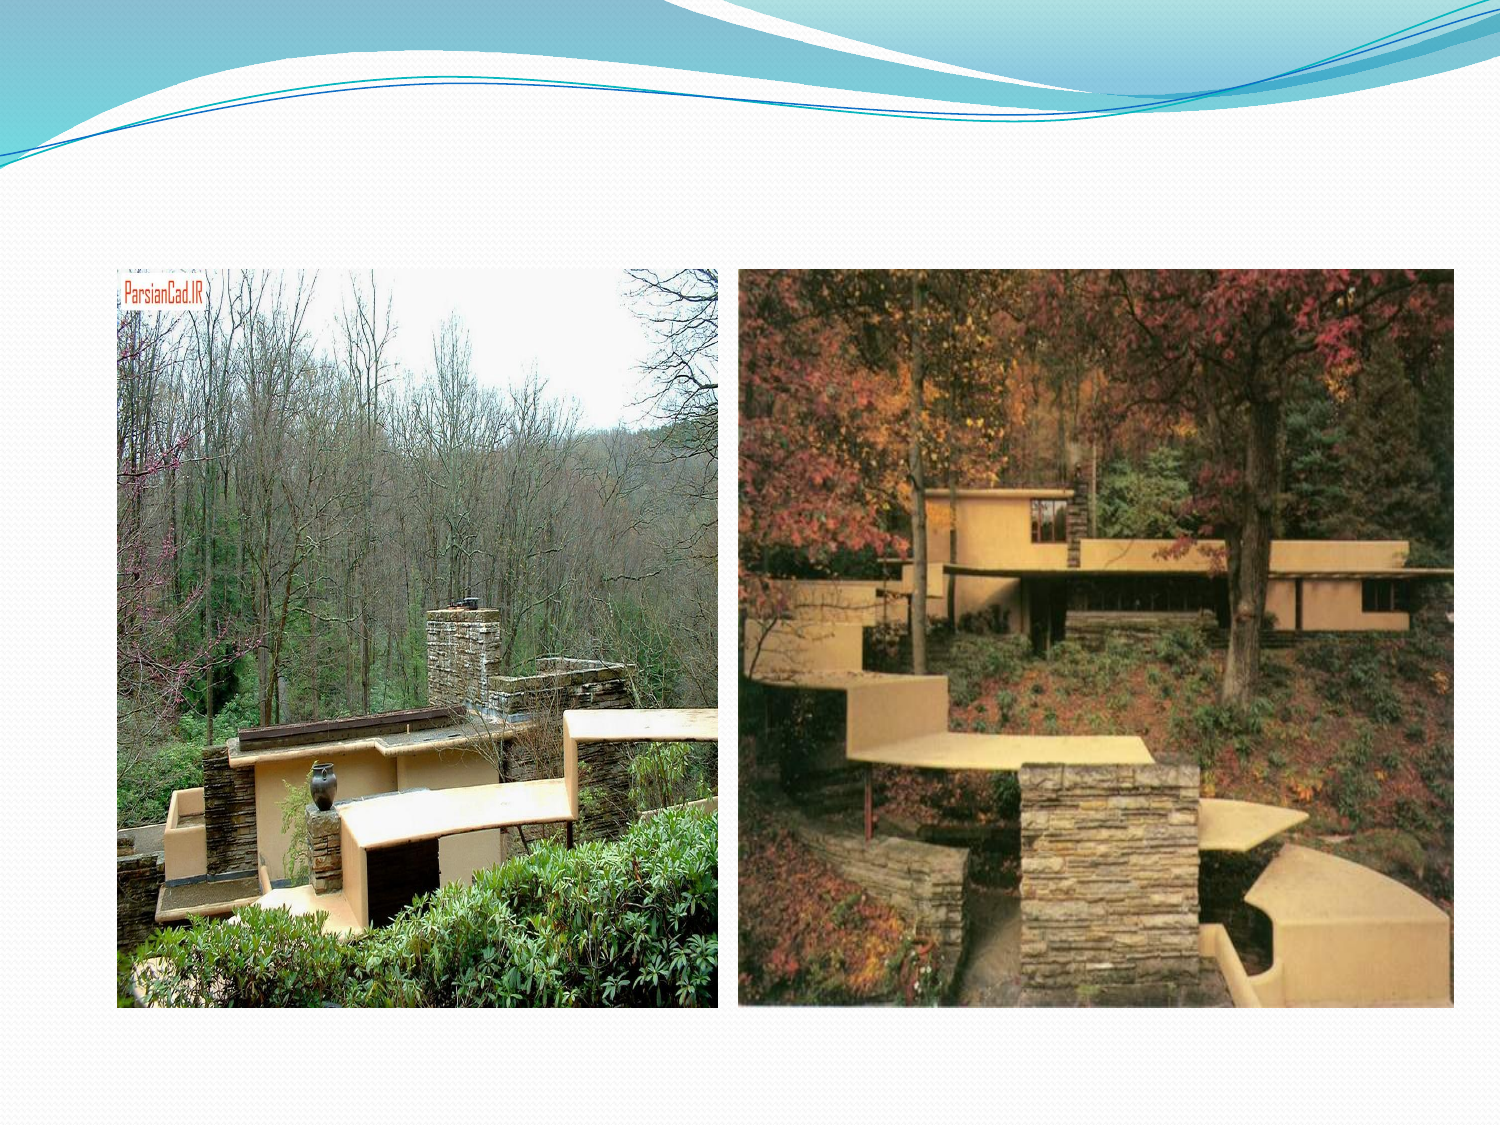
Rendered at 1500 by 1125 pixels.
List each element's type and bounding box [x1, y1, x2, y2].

list [116, 269, 718, 1008]
picture [738, 269, 1454, 1008]
